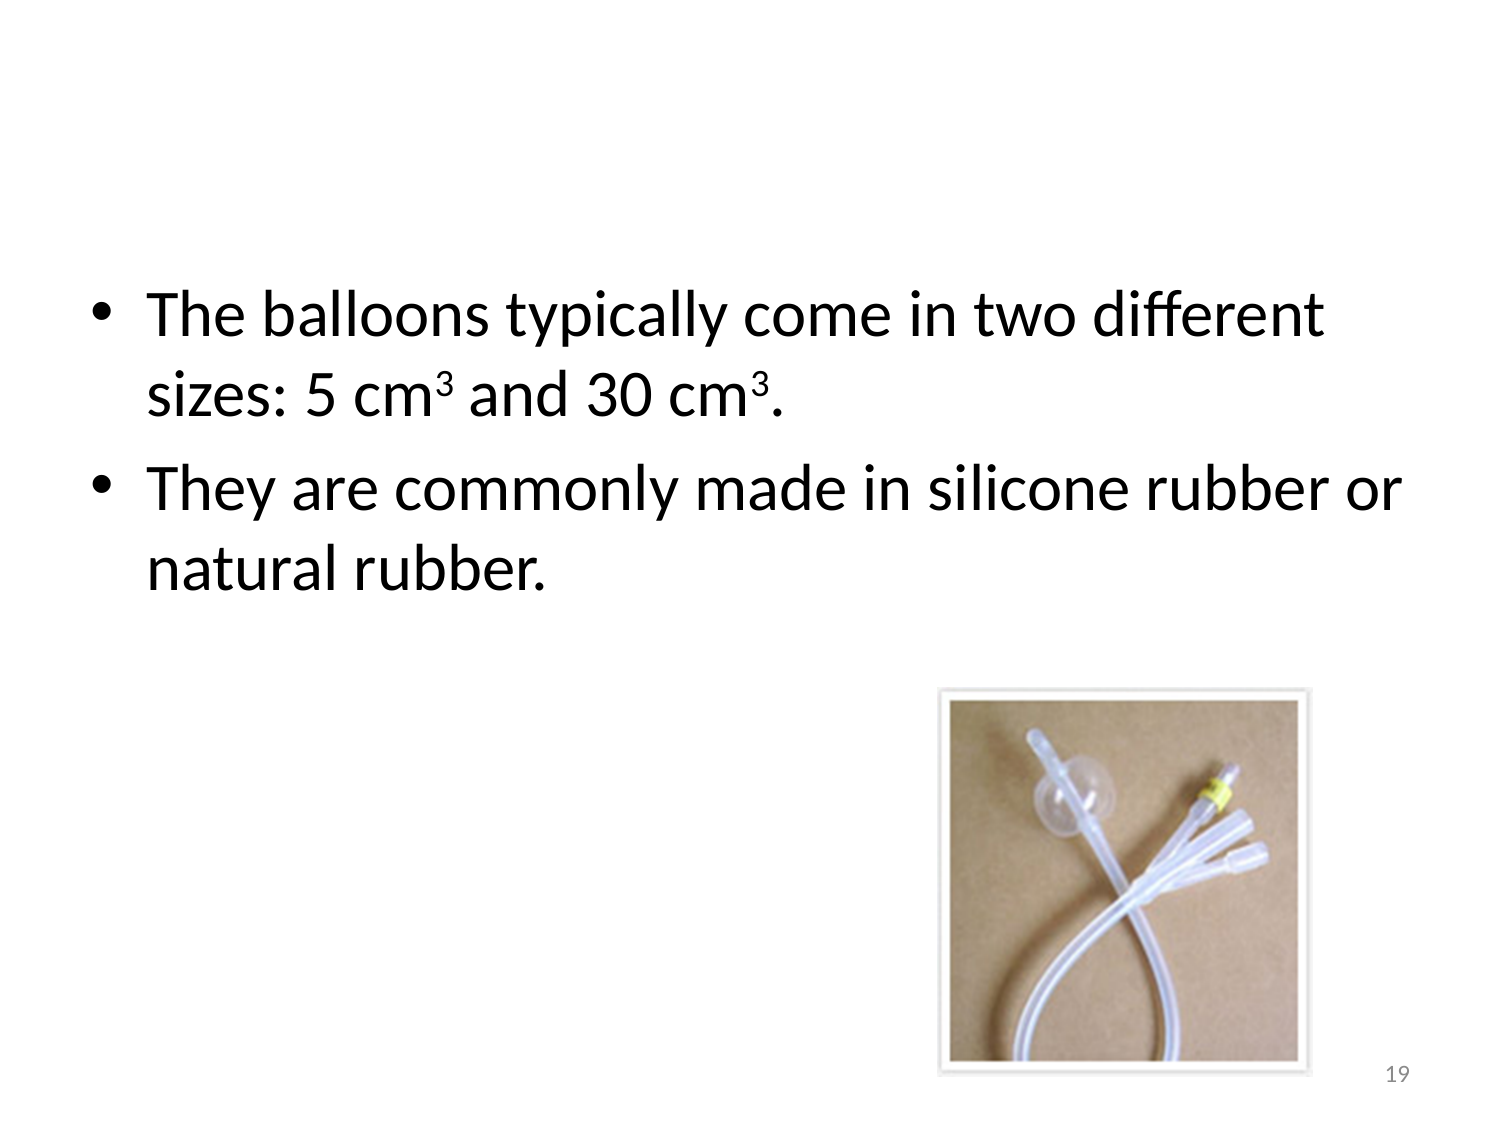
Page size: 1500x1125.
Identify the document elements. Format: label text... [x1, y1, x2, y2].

picture [937, 687, 1313, 1077]
list The balloons typically come in two different sizes: 5 cm3 and 30 cm3. They are commonly made in silicone rubber or natural rubber. [75, 262, 1425, 1005]
slide_number 19 [1074, 1042, 1425, 1103]
